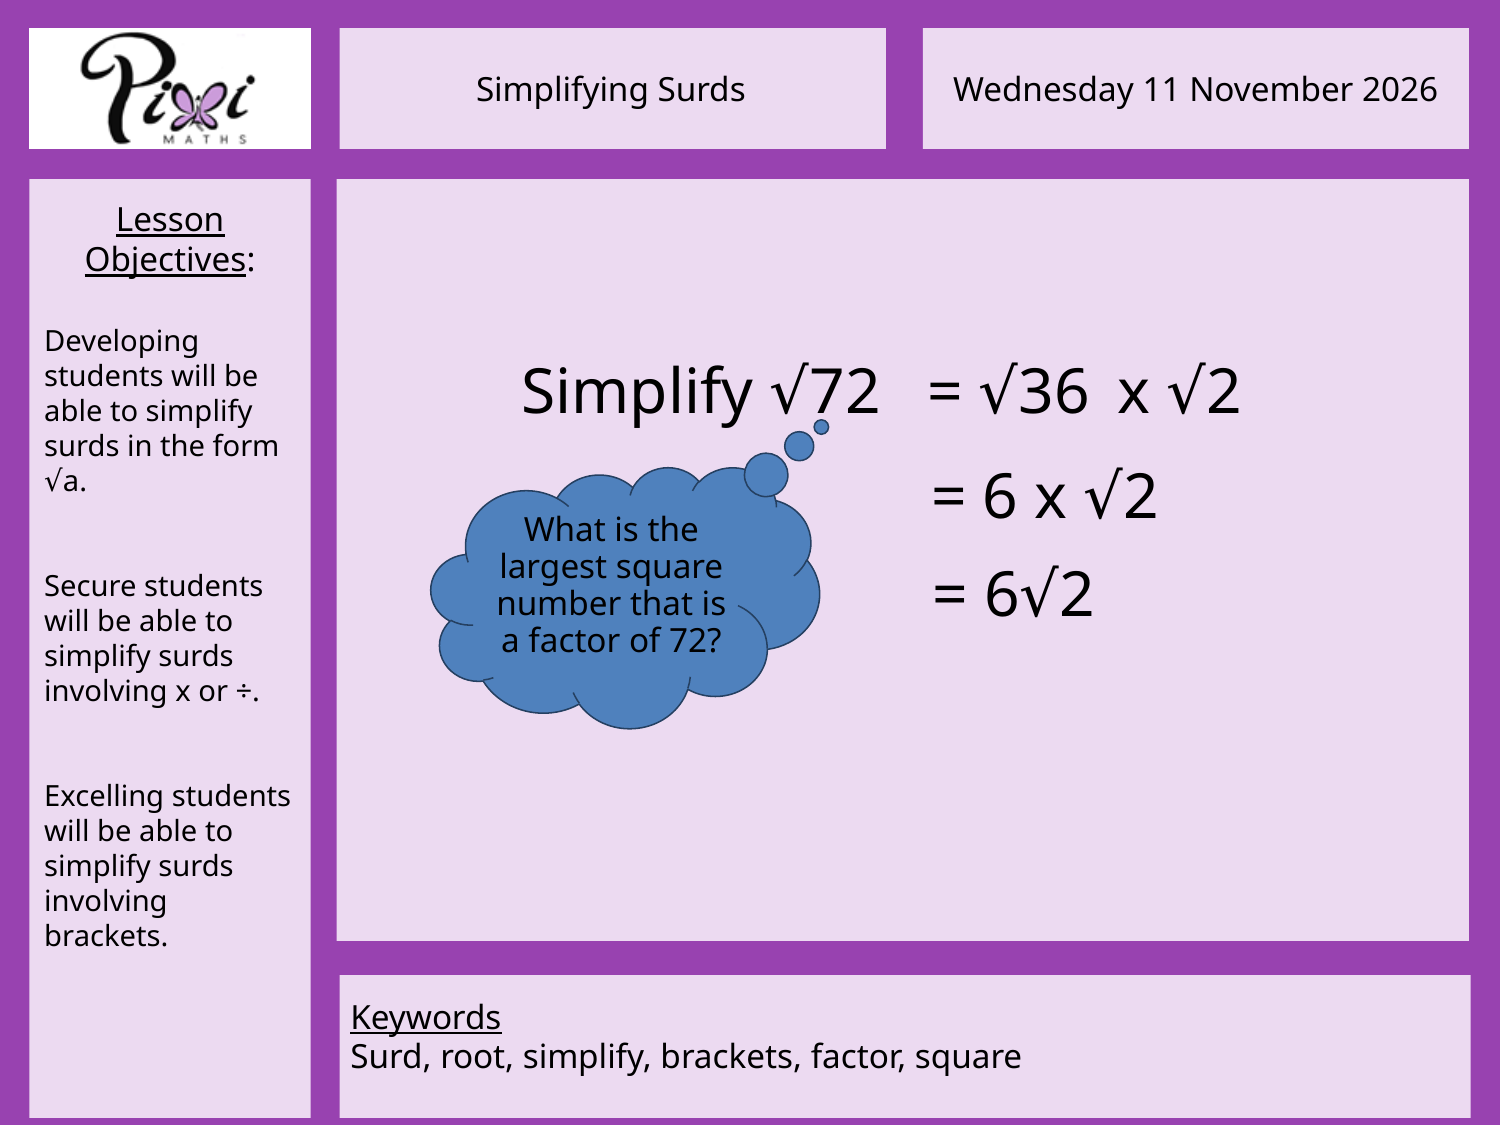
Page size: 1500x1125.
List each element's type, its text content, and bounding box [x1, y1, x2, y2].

text_box What is the largest square number that is a factor of 72? [430, 453, 820, 729]
picture [0, 0, 1500, 1125]
text_box = √36 [912, 343, 1102, 433]
text_box = 6 x √2 [916, 448, 1262, 539]
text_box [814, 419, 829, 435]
text_box = 6√2 [917, 546, 1263, 636]
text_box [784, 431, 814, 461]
text_box x √2 [1102, 343, 1280, 433]
text_box Simplify √72 [506, 343, 912, 433]
